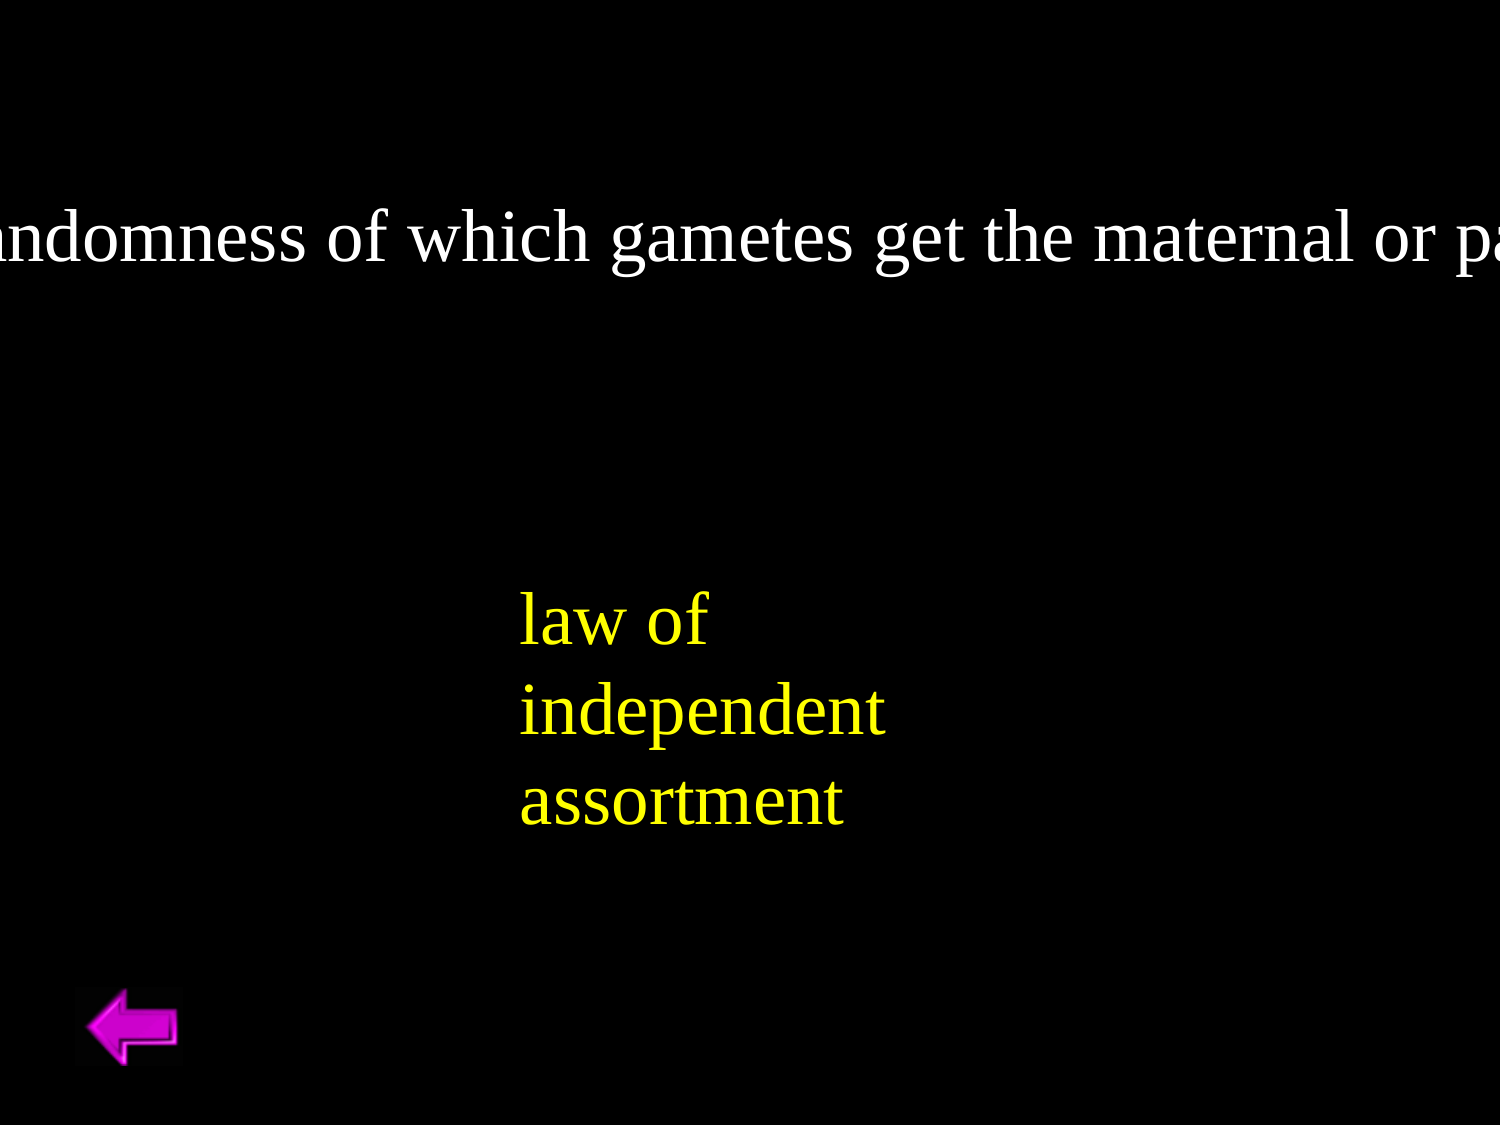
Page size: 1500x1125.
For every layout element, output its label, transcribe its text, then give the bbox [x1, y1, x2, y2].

picture [74, 987, 183, 1066]
text_box law of independent assortment [512, 562, 950, 848]
text_box What explains the randomness of which gametes get the maternal or paternal chromosome? [0, 178, 1500, 284]
